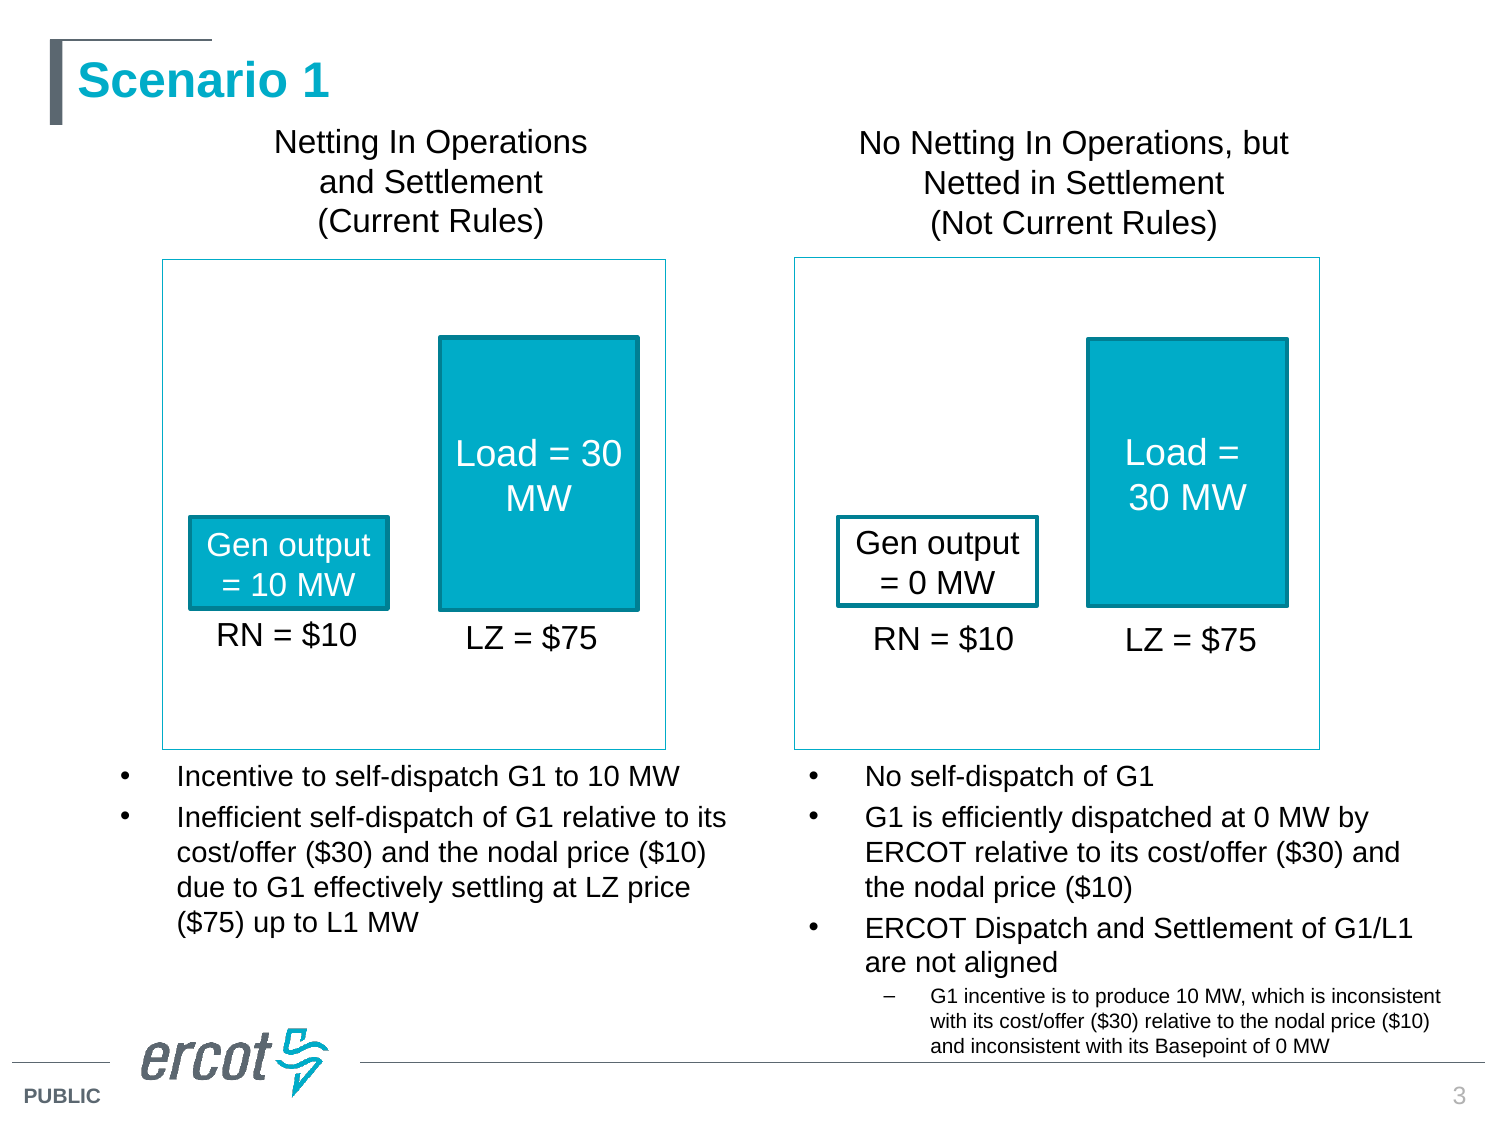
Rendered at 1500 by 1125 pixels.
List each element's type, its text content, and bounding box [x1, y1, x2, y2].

text_box Load = 30 MW [438, 335, 640, 612]
text_box LZ = $75 [1110, 610, 1288, 666]
text_box Netting In Operations and Settlement (Current Rules) [249, 112, 613, 247]
text_box No self-dispatch of G1 G1 is efficiently dispatched at 0 MW by ERCOT relative to its cost/offer ($30) and the nodal price ($10) ERCOT Dispatch and Settlement of G1/L1 are not aligned G1 incentive is to produce 10 MW, which is inconsistent with its cost/offer ($30) relative to the nodal price ($10) and inconsistent with its Basepoint of 0 MW [793, 749, 1463, 1063]
text_box [794, 257, 1320, 749]
text_box No Netting In Operations, but Netted in Settlement (Not Current Rules) [837, 114, 1311, 249]
slide_number 3 [1437, 1077, 1475, 1113]
text_box Load = 30 MW [1086, 337, 1289, 608]
text_box RN = $10 [201, 605, 377, 661]
title Scenario 1 [62, 39, 1450, 228]
text_box [162, 259, 666, 750]
picture [137, 1046, 332, 1100]
text_box Gen output = 0 MW [836, 515, 1039, 608]
text_box RN = $10 [858, 609, 1036, 665]
list Incentive to self-dispatch G1 to 10 MW Inefficient self-dispatch of G1 relative to its cost/offer ($30) and the nodal price ($10) due to G1 effectively settling at LZ price ($75) up to L1 MW [105, 750, 762, 1046]
text_box LZ = $75 [450, 608, 626, 664]
text_box Gen output = 10 MW [188, 515, 390, 611]
